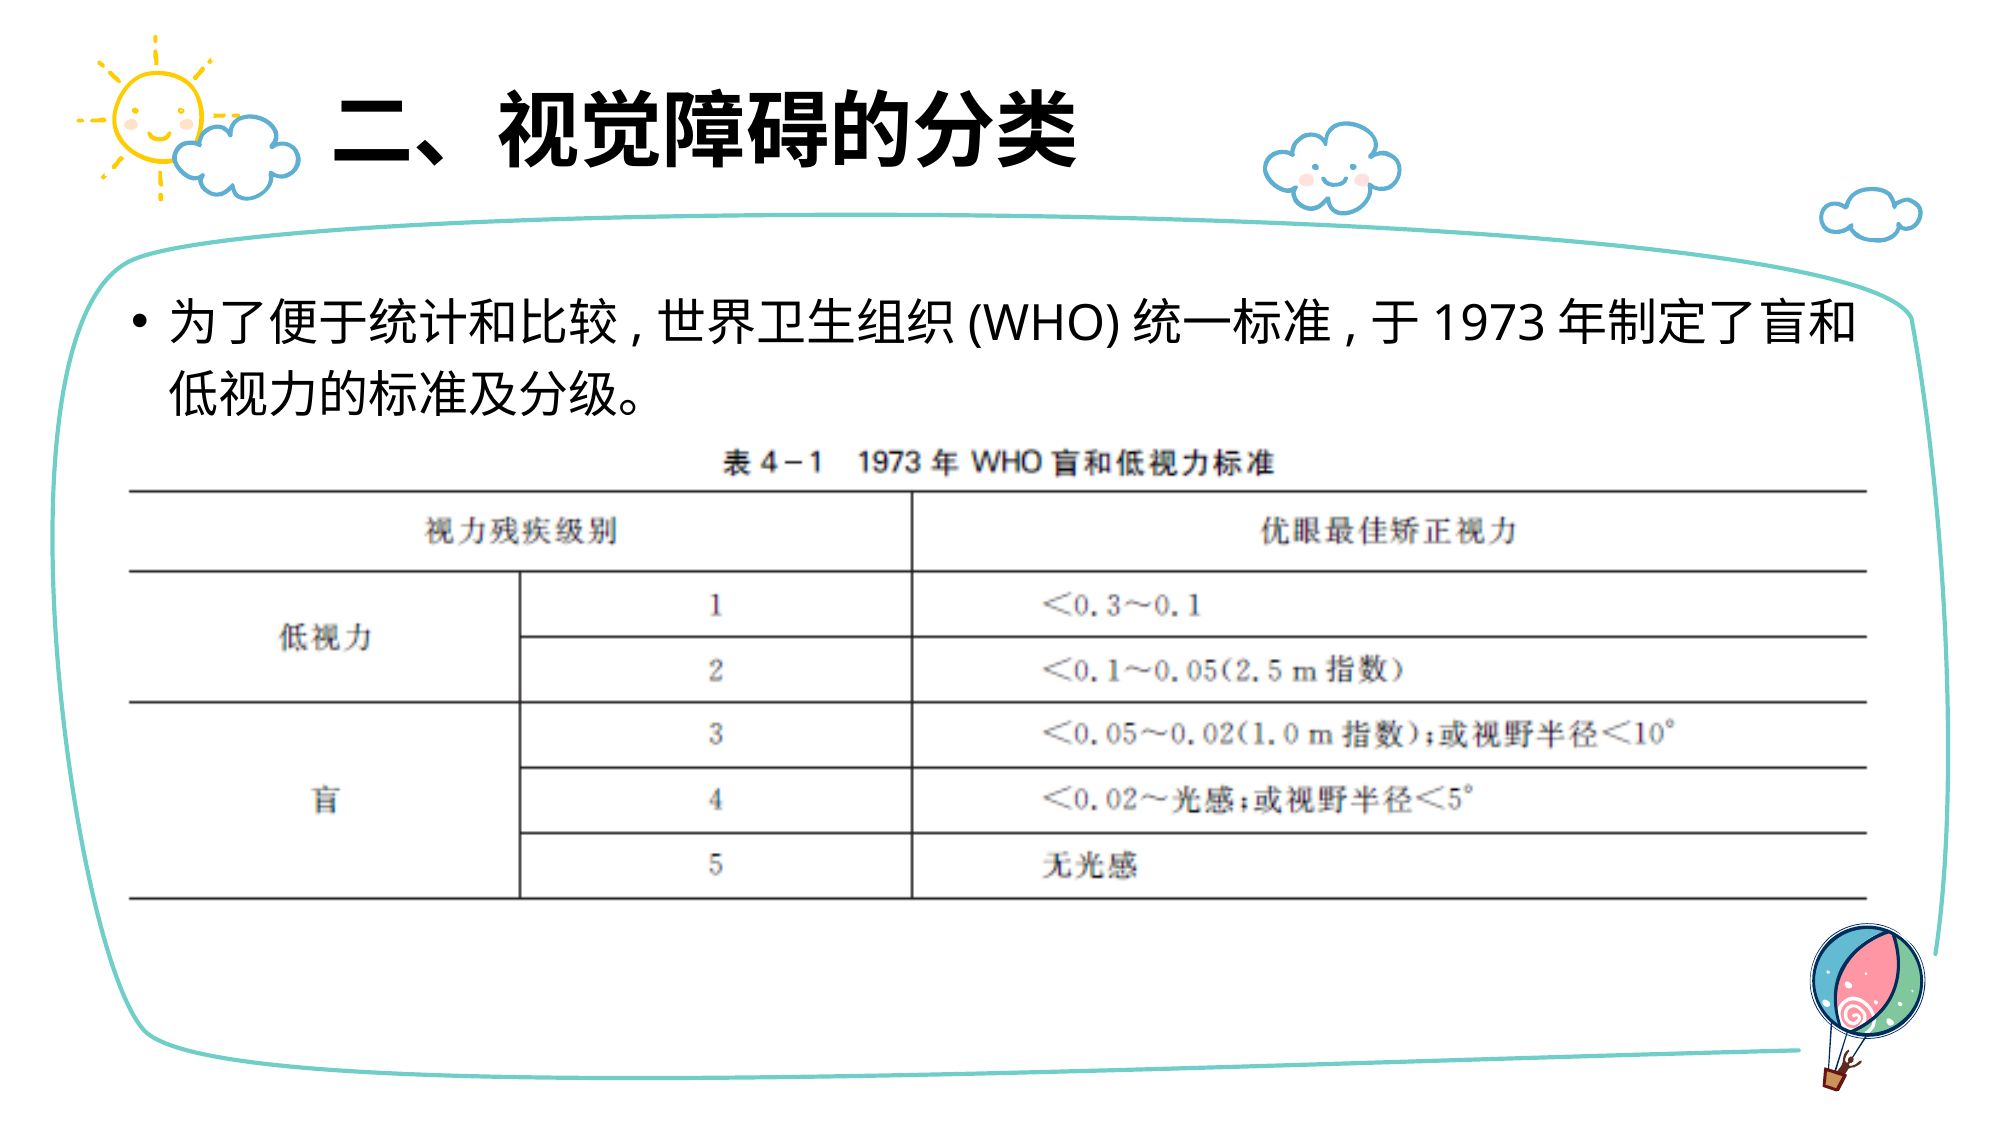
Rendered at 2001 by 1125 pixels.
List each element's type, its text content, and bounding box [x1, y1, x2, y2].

picture [125, 440, 1870, 915]
list 为了便于统计和比较,世界卫生组织(WHO)统一标准,于1973年制定了盲和低视力的标准及分级。 [115, 271, 1884, 924]
title 二、视觉障碍的分类 [315, 63, 1553, 204]
